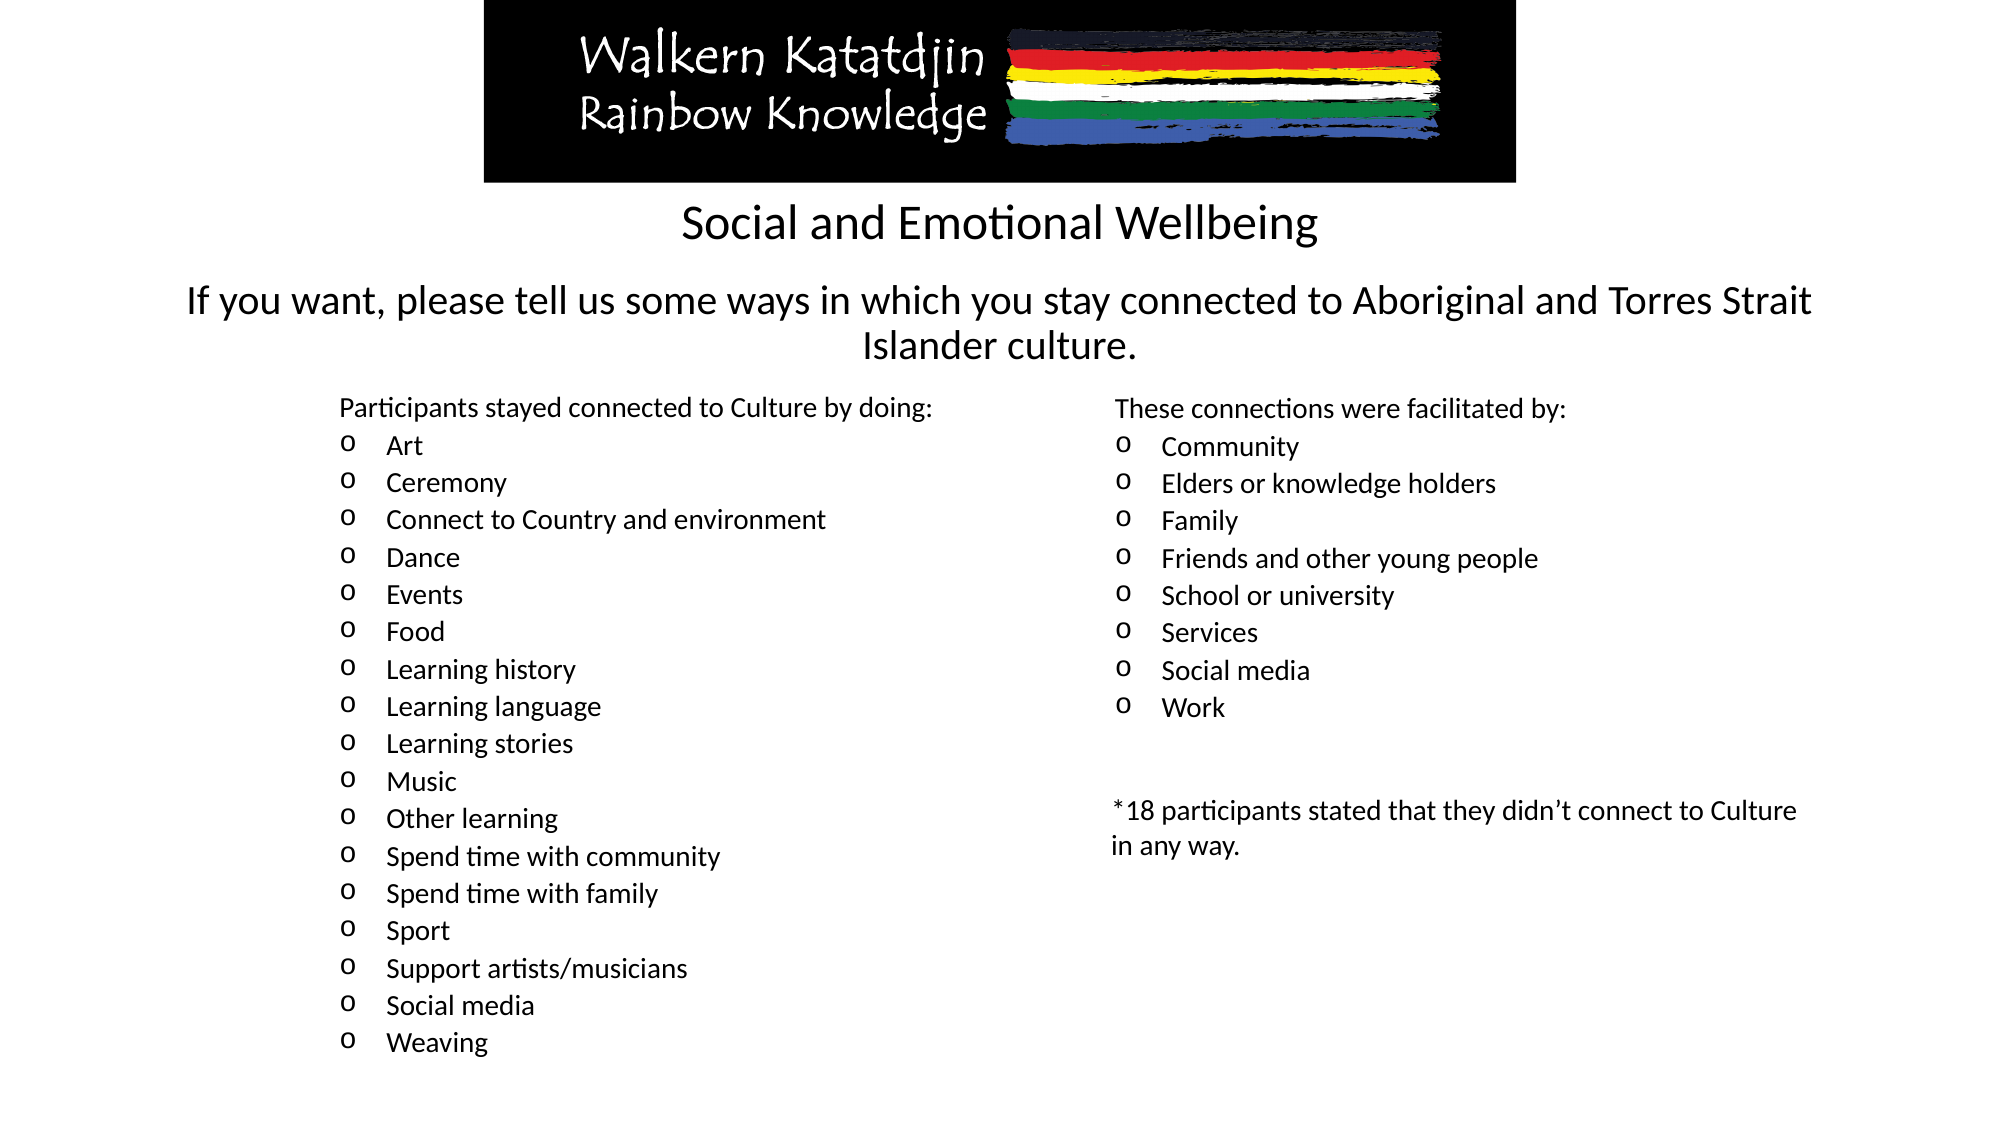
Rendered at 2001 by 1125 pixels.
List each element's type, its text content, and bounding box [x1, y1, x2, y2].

picture [558, 22, 1442, 149]
text_box [483, 0, 1517, 184]
text_box Participants stayed connected to Culture by doing: Art Ceremony Connect to Country and environment Dance Events Food Learning history Learning language Learning stories Music Other learning Spend time with community Spend time with family Sport Support artists/musicians Social media Weaving [249, 378, 975, 1067]
text_box These connections were facilitated by: Community Elders or knowledge holders Family Friends and other young people School or university Services Social media Work [1025, 379, 1661, 731]
text_box Social and Emotional Wellbeing [448, 182, 1552, 258]
list If you want, please tell us some ways in which you stay connected to Aboriginal and Torres Strait Islander culture. [137, 271, 1863, 380]
text_box *18 participants stated that they didn’t connect to Culture in any way. [1096, 784, 1822, 869]
